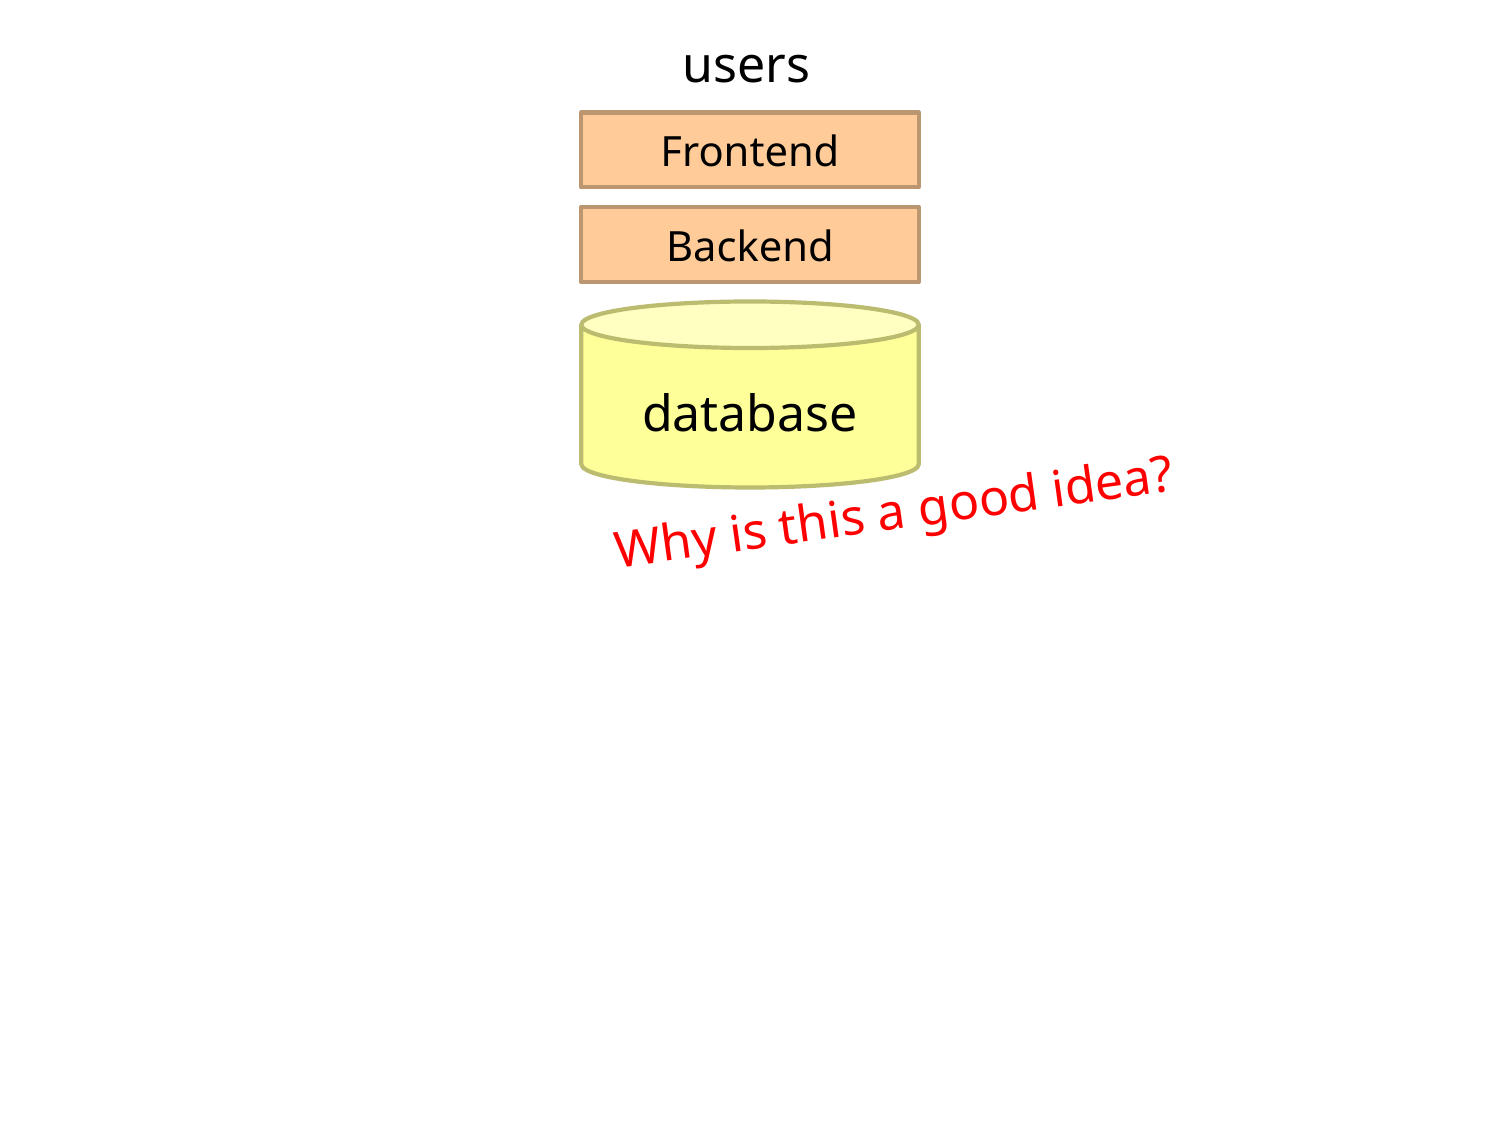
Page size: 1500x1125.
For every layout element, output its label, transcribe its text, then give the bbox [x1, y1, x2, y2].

text_box Backend [579, 205, 921, 284]
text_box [581, 301, 919, 488]
text_box users [581, 24, 913, 100]
text_box Why is this a good idea? [510, 419, 1277, 599]
text_box Frontend [579, 110, 921, 189]
